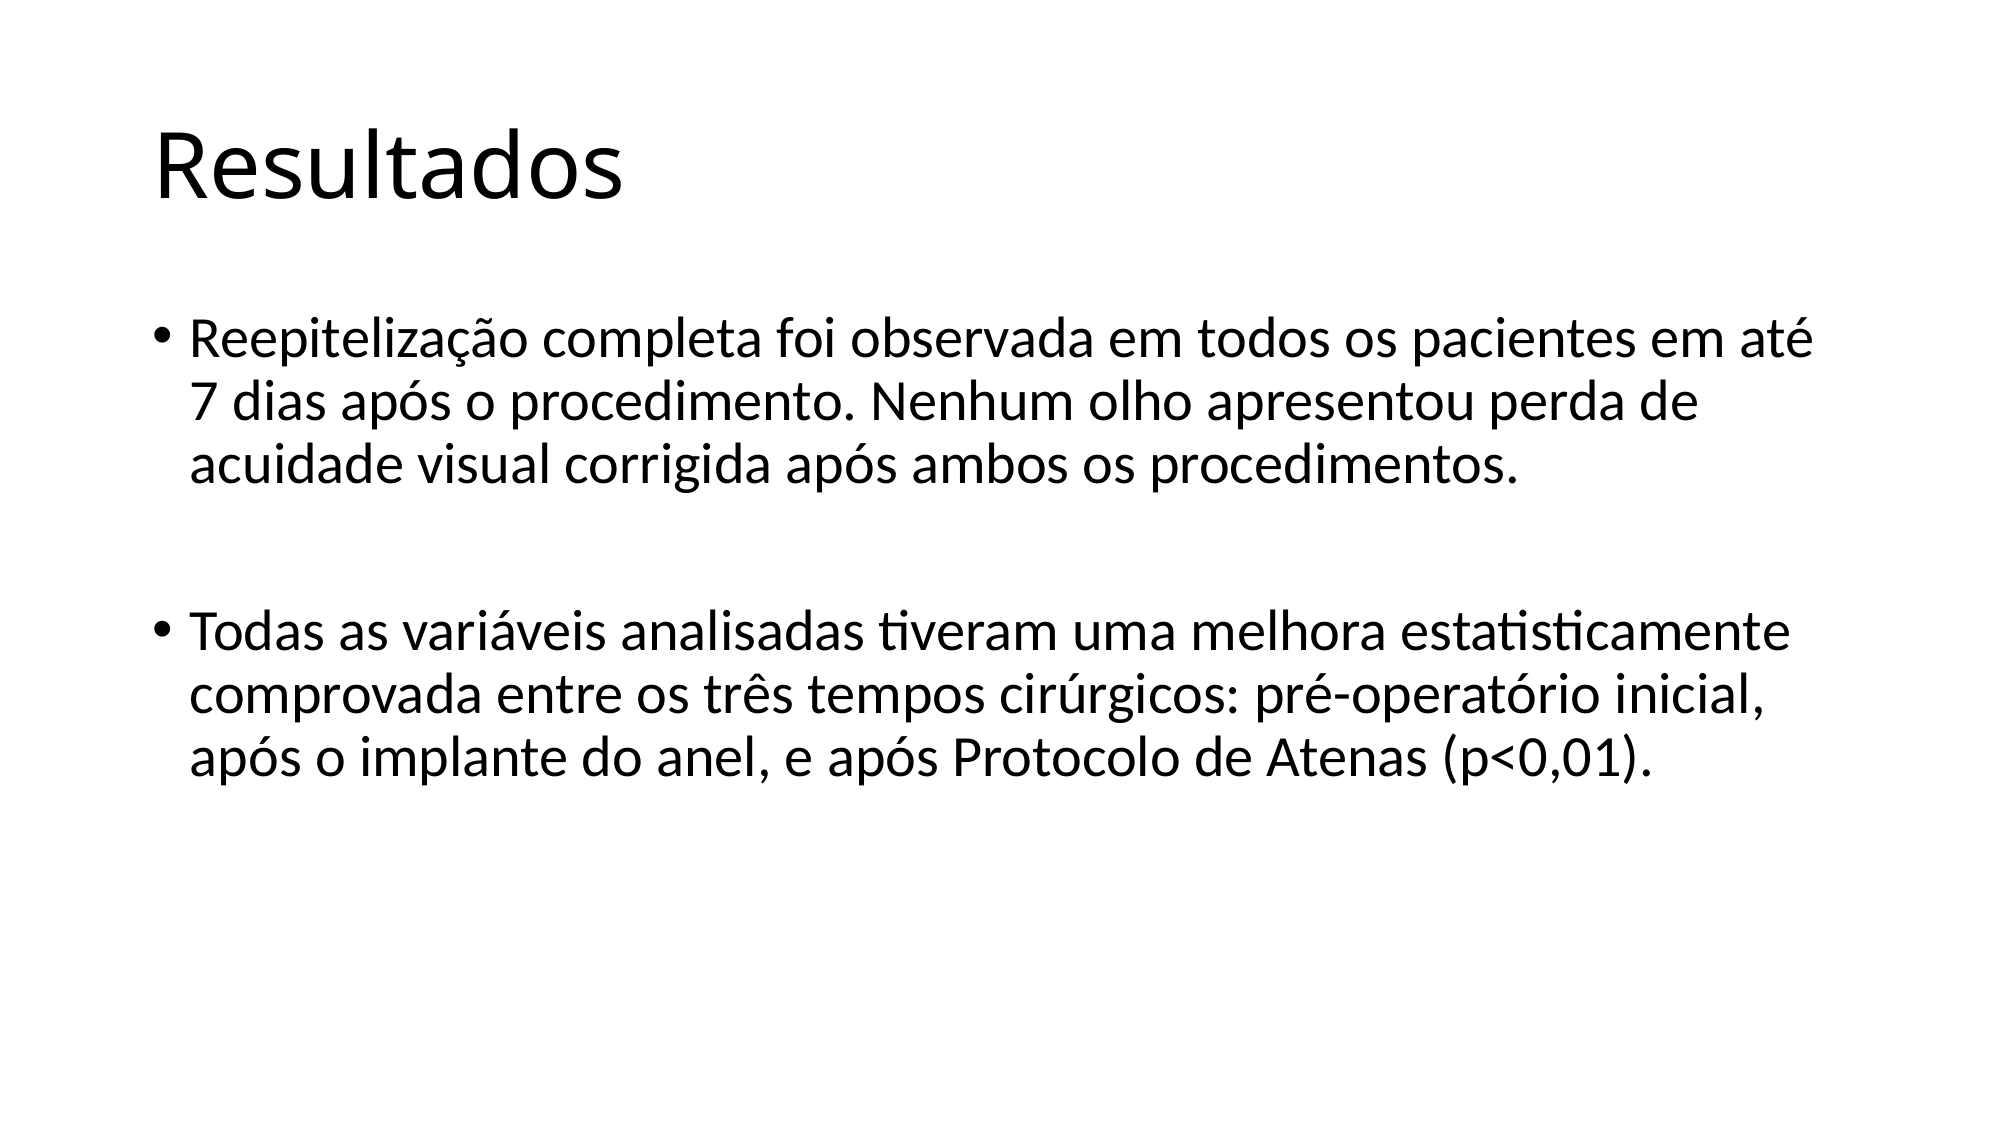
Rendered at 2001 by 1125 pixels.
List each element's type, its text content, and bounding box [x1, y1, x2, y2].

list Reepitelização completa foi observada em todos os pacientes em até 7 dias após o procedimento. Nenhum olho apresentou perda de acuidade visual corrigida após ambos os procedimentos. Todas as variáveis analisadas tiveram uma melhora estatisticamente comprovada entre os três tempos cirúrgicos: pré-operatório inicial, após o implante do anel, e após Protocolo de Atenas (p<0,01). [137, 299, 1863, 1014]
title Resultados [137, 59, 1863, 278]
